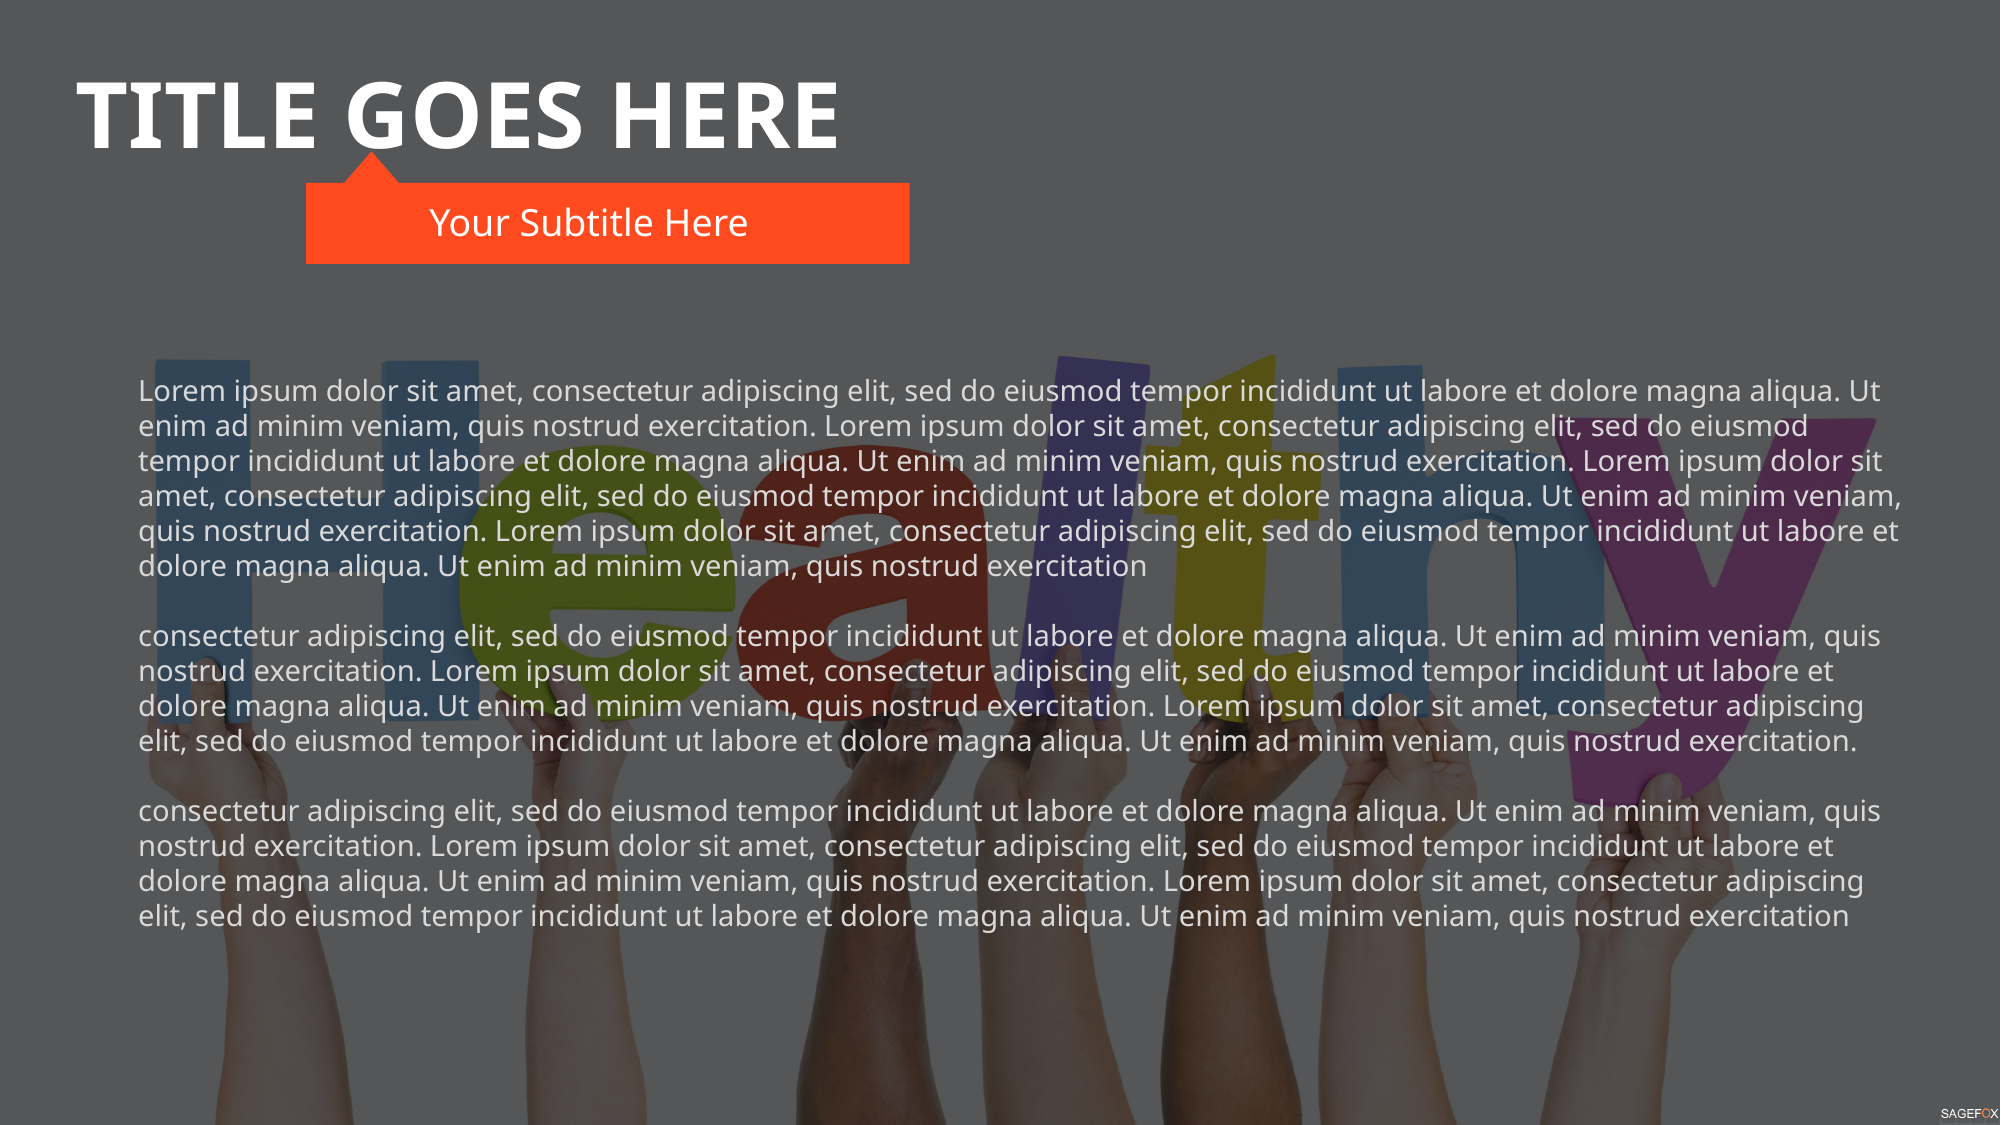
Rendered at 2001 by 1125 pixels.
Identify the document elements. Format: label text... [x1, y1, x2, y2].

picture [1940, 0, 2001, 1125]
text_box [306, 151, 910, 264]
text_box Lorem ipsum dolor sit amet, consectetur adipiscing elit, sed do eiusmod tempor incididunt ut labore et dolore magna aliqua. Ut enim ad minim veniam, quis nostrud exercitation. Lorem ipsum dolor sit amet, consectetur adipiscing elit, sed do eiusmod tempor incididunt ut labore et dolore magna aliqua. Ut enim ad minim veniam, quis nostrud exercitation. Lorem ipsum dolor sit amet, consectetur adipiscing elit, sed do eiusmod tempor incididunt ut labore et dolore magna aliqua. Ut enim ad minim veniam, quis nostrud exercitation. Lorem ipsum dolor sit amet, consectetur adipiscing elit, sed do eiusmod tempor incididunt ut labore et dolore magna aliqua. Ut enim ad minim veniam, quis nostrud exercitation consectetur adipiscing elit, sed do eiusmod tempor incididunt ut labore et dolore magna aliqua. Ut enim ad minim veniam, quis nostrud exercitation. Lorem ipsum dolor sit amet, consectetur adipiscing elit, sed do eiusmod tempor incididunt ut labore et dolore magna aliqua. Ut enim ad minim veniam, quis nostrud exercitation. Lorem ipsum dolor sit amet, consectetur adipiscing elit, sed do eiusmod tempor incididunt ut labore et dolore magna aliqua. Ut enim ad minim veniam, quis nostrud exercitation. consectetur adipiscing elit, sed do eiusmod tempor incididunt ut labore et dolore magna aliqua. Ut enim ad minim veniam, quis nostrud exercitation. Lorem ipsum dolor sit amet, consectetur adipiscing elit, sed do eiusmod tempor incididunt ut labore et dolore magna aliqua. Ut enim ad minim veniam, quis nostrud exercitation. Lorem ipsum dolor sit amet, consectetur adipiscing elit, sed do eiusmod tempor incididunt ut labore et dolore magna aliqua. Ut enim ad minim veniam, quis nostrud exercitation [123, 365, 1930, 940]
text_box TITLE GOES HERE [60, 49, 965, 175]
